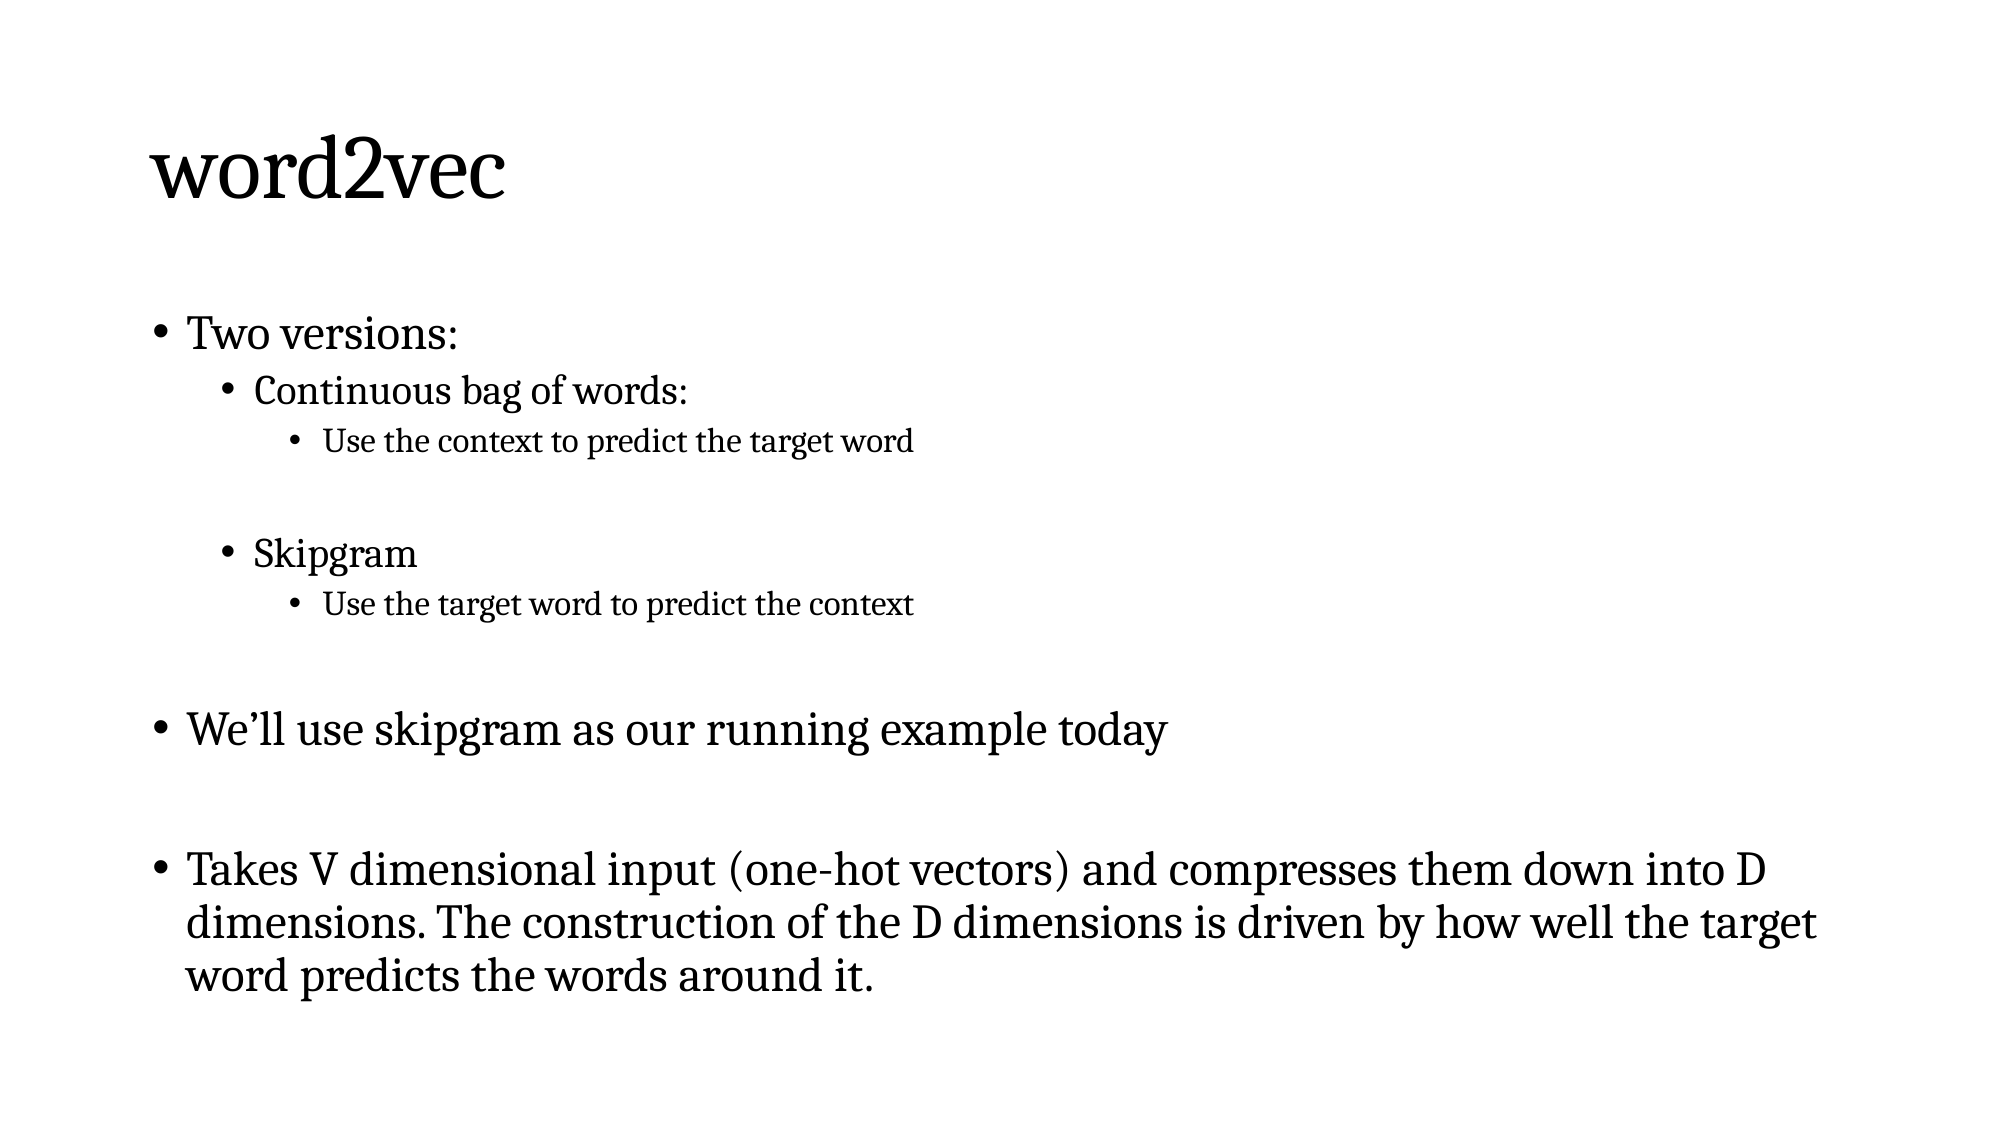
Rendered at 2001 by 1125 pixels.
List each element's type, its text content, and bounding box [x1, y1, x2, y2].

list Two versions: Continuous bag of words: Use the context to predict the target word Skipgram Use the target word to predict the context We’ll use skipgram as our running example today Takes V dimensional input (one-hot vectors) and compresses them down into D dimensions. The construction of the D dimensions is driven by how well the target word predicts the words around it. [137, 299, 1863, 1014]
title word2vec [137, 59, 1863, 278]
